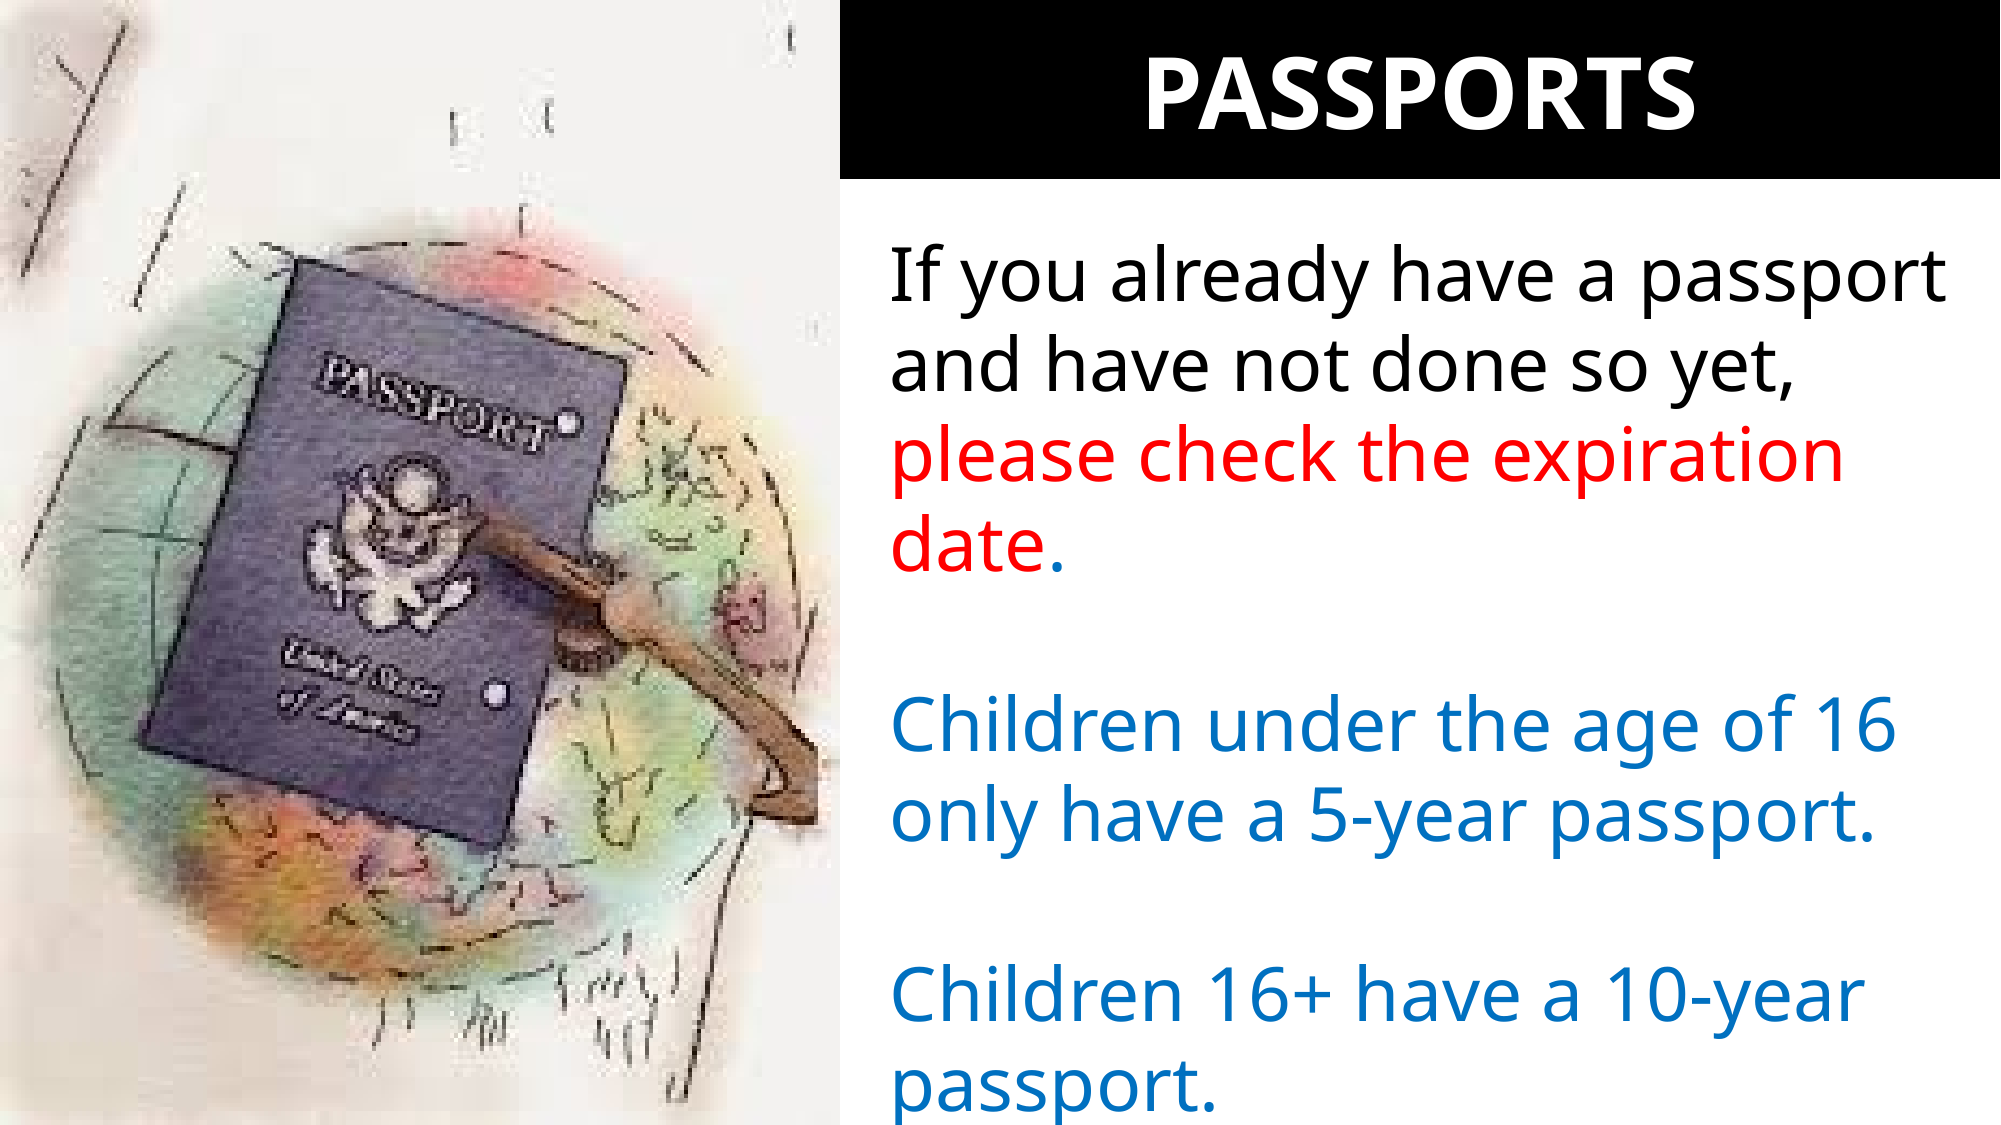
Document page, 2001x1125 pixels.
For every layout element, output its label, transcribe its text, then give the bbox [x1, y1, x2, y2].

text_box PASSPORTS [840, 0, 2000, 179]
text_box If you already have a passport and have not done so yet, please check the expiration date. Children under the age of 16 only have a 5-year passport. Children 16+ have a 10-year passport. [875, 219, 2000, 1125]
picture [0, 0, 840, 1125]
